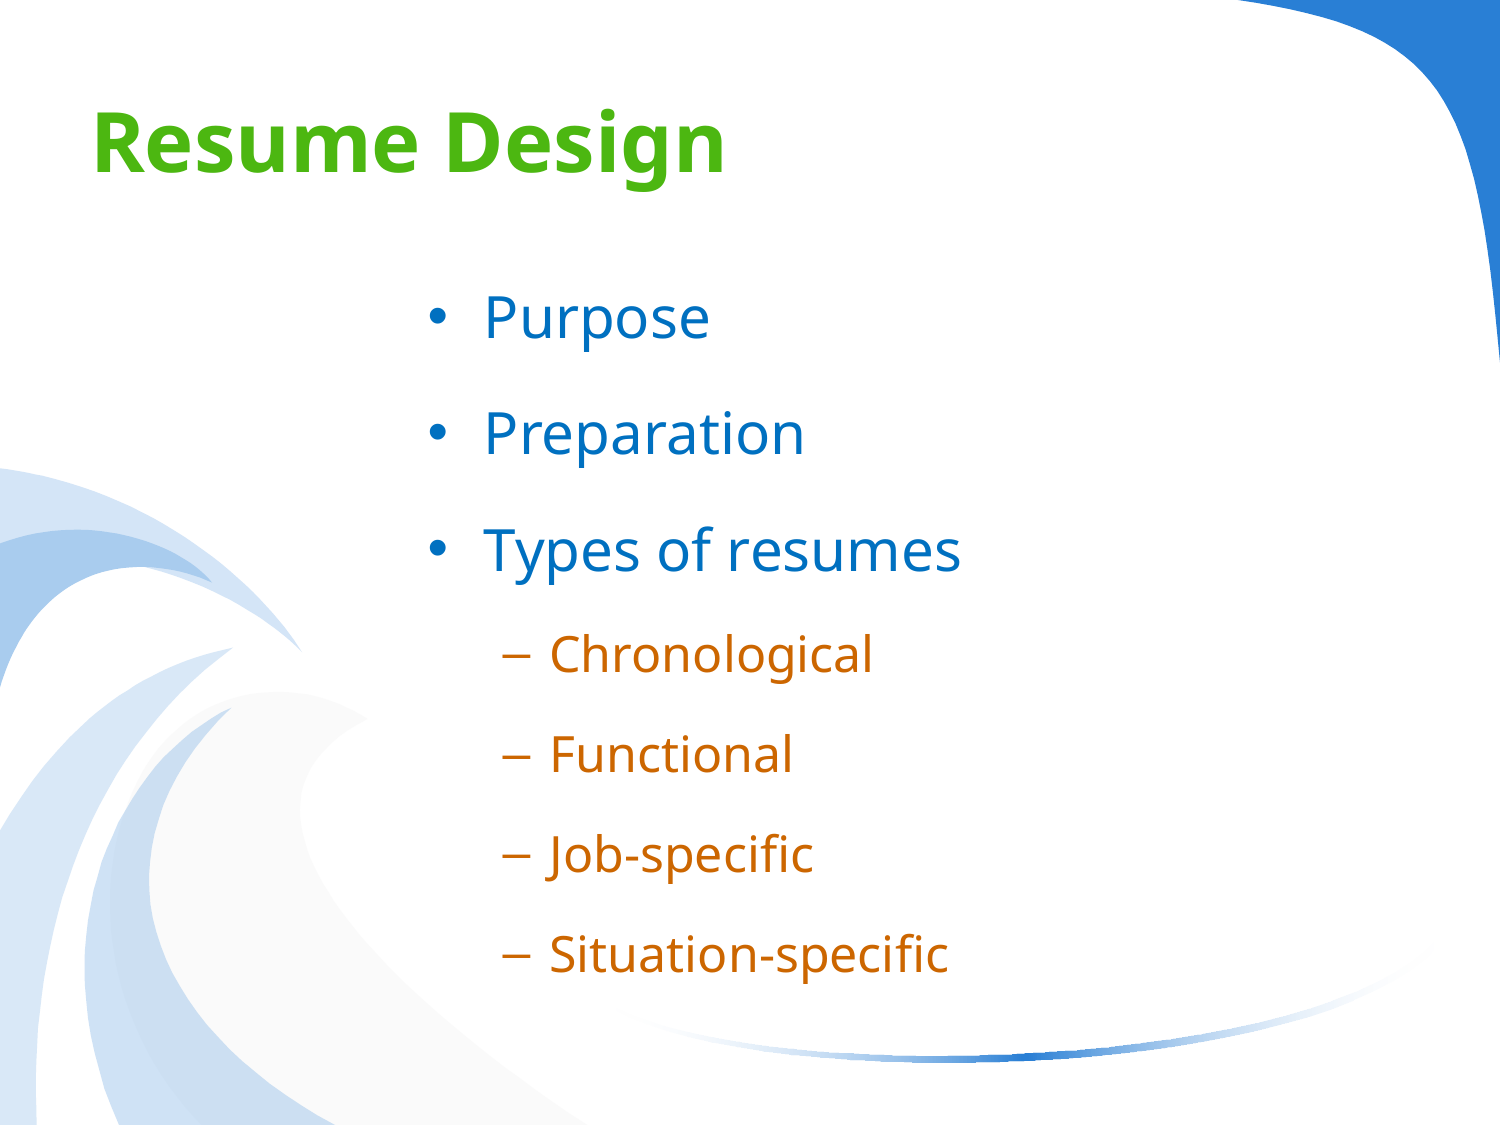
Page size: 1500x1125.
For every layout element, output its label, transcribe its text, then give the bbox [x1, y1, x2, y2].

list Purpose Preparation Types of resumes Chronological Functional Job-specific Situation-specific [412, 237, 1313, 1038]
title Resume Design [75, 45, 1425, 233]
